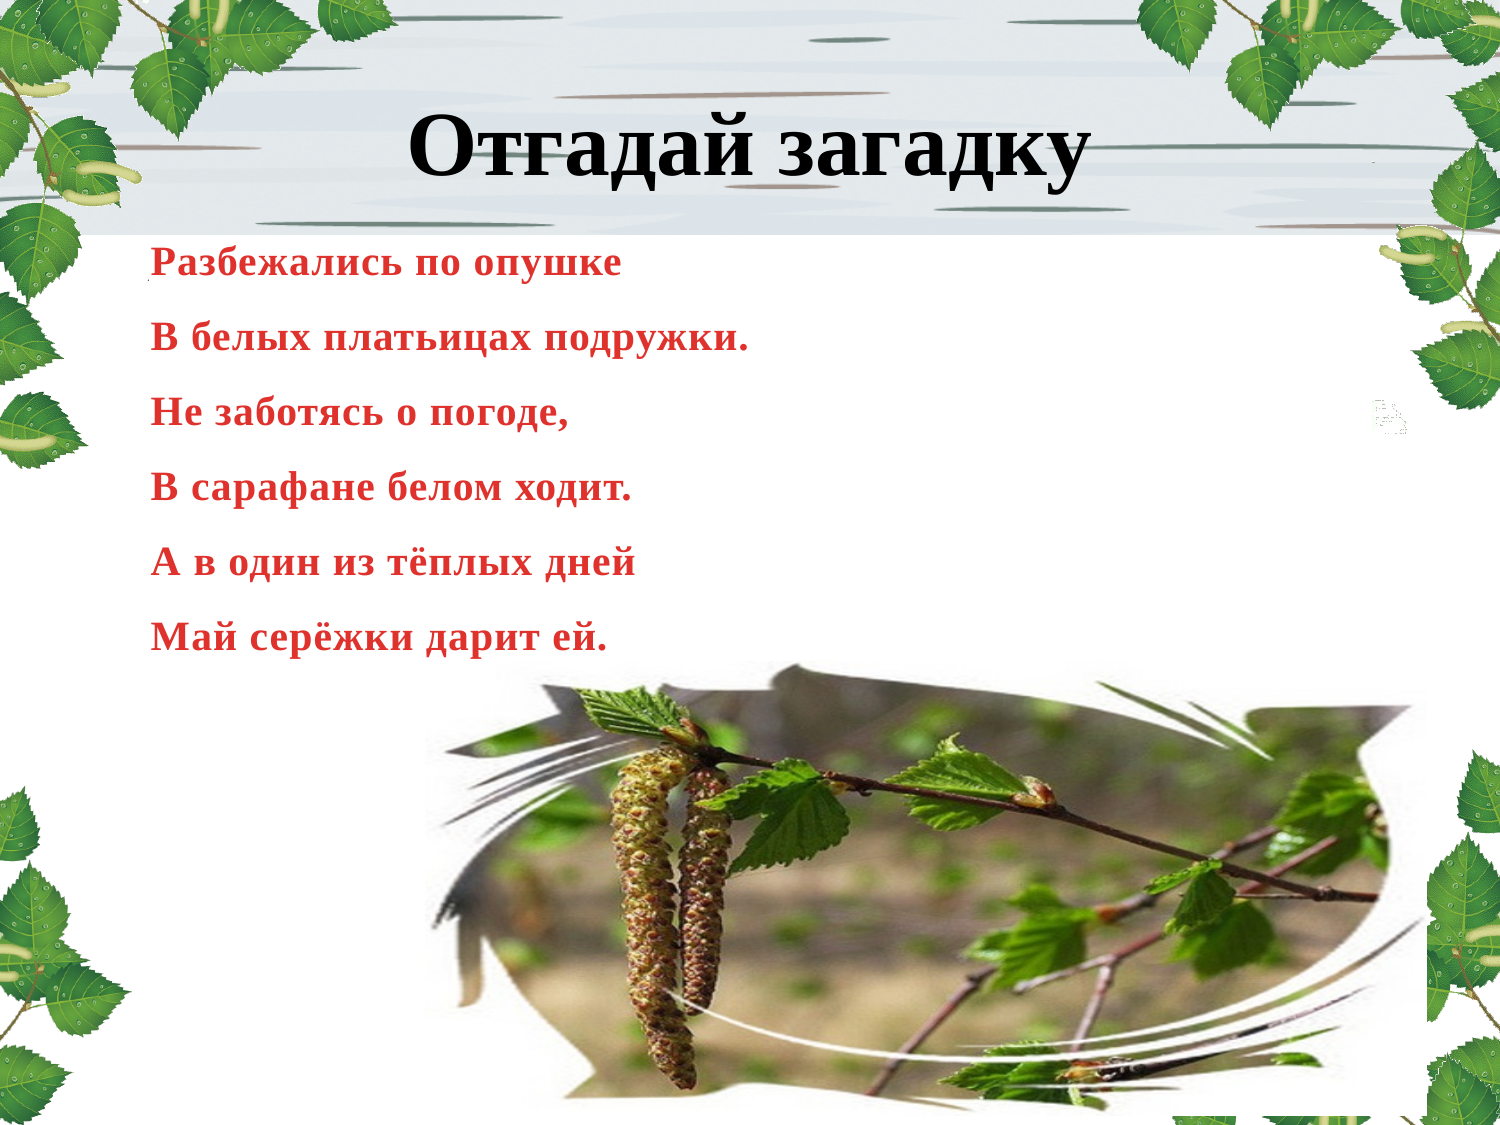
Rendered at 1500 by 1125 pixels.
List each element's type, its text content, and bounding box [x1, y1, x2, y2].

text_box Разбежались по опушке В белых платьицах подружки. Не заботясь о погоде, В сарафане белом ходит. А в один из тёплых дней Май серёжки дарит ей. [135, 201, 928, 667]
picture [424, 661, 1500, 1125]
title Отгадай загадку [75, 45, 1425, 233]
picture [0, 785, 132, 1125]
picture [0, 0, 1500, 469]
